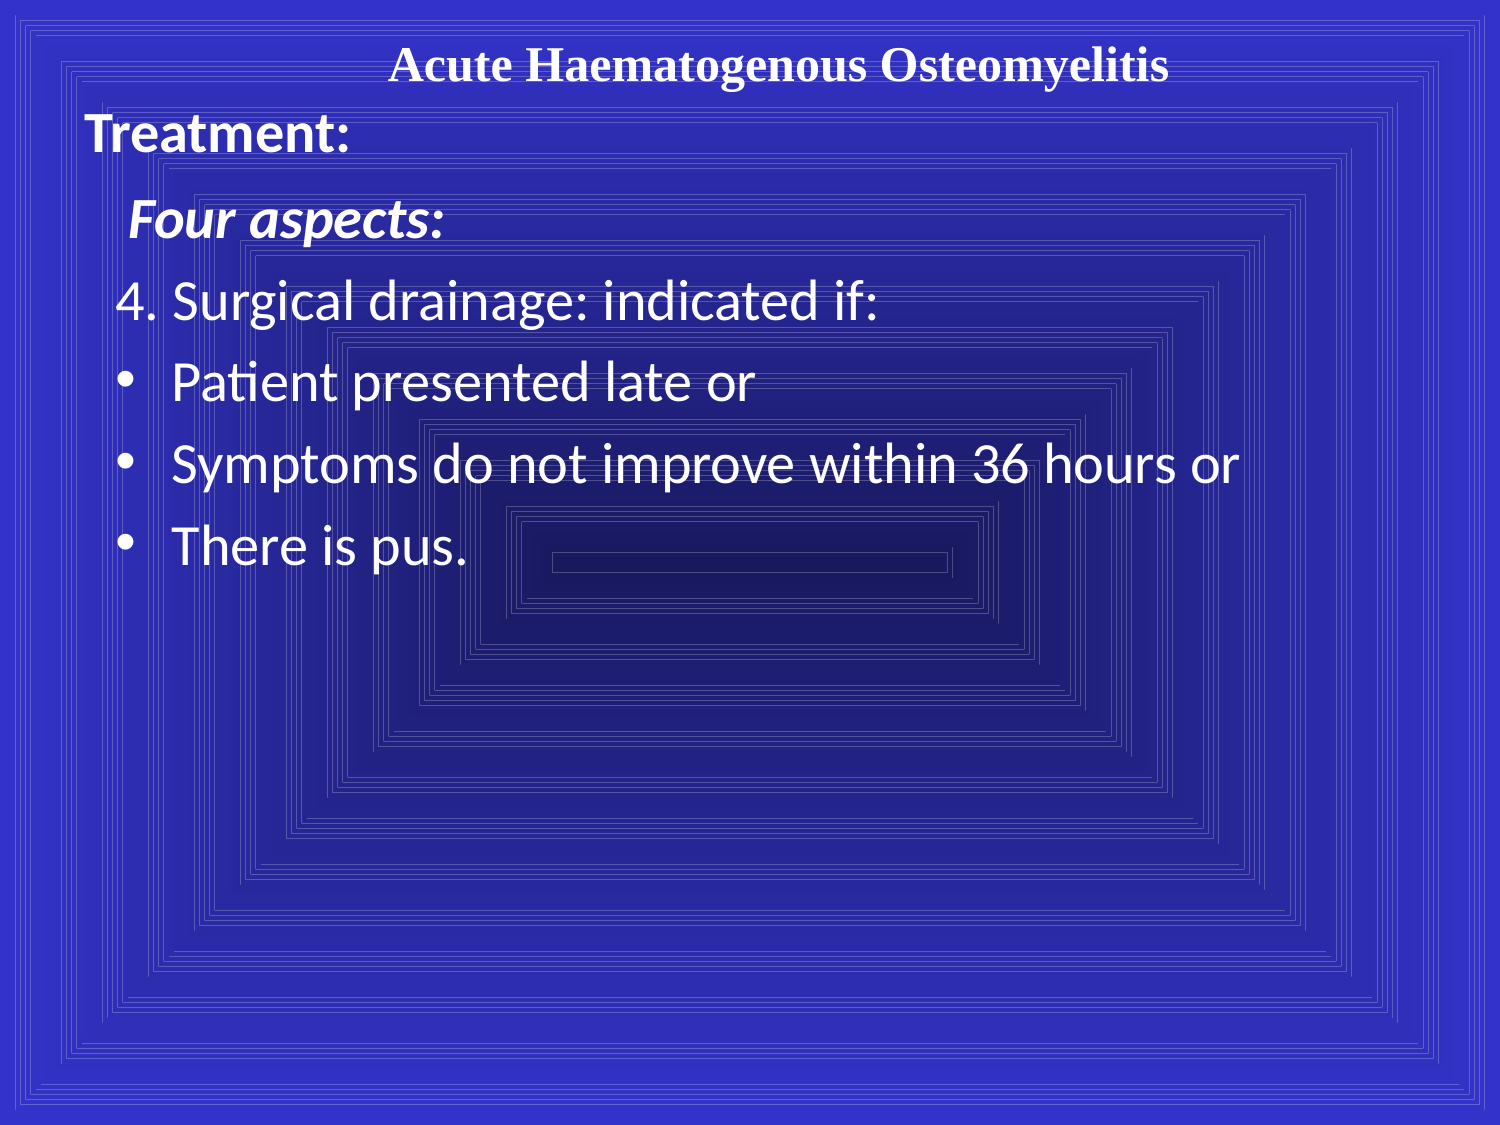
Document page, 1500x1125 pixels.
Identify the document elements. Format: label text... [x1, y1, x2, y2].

text_box Four aspects: 4. Surgical drainage: indicated if: Patient presented late or Symptoms do not improve within 36 hours or There is pus. [100, 172, 1351, 1036]
text_box Acute Haematogenous Osteomyelitis [123, 0, 1434, 86]
text_box Treatment: [69, 86, 1439, 187]
